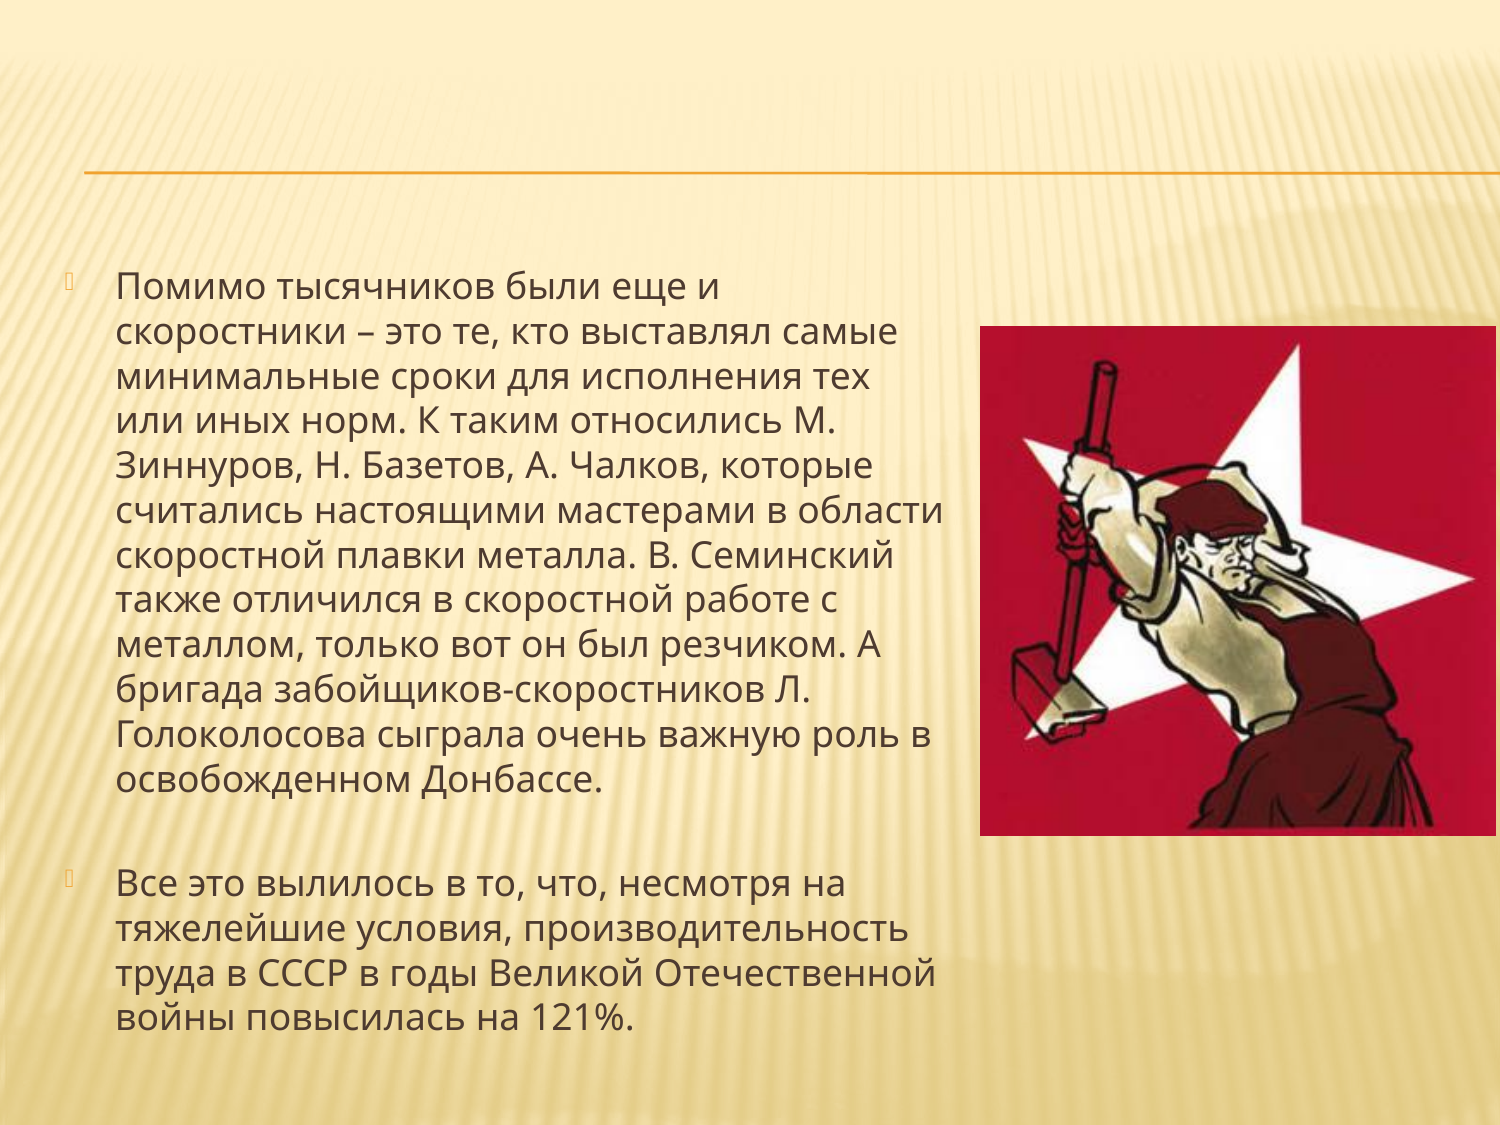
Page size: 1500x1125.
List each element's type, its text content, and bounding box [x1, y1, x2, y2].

list Помимо тысячников были еще и скоростники – это те, кто выставлял самые минимальные сроки для исполнения тех или иных норм. К таким относились М. Зиннуров, Н. Базетов, А. Чалков, которые считались настоящими мастерами в области скоростной плавки металла. В. Семинский также отличился в скоростной работе с металлом, только вот он был резчиком. А бригада забойщиков-скоростников Л. Голоколосова сыграла очень важную роль в освобожденном Донбассе. Все это вылилось в то, что, несмотря на тяжелейшие условия, производительность труда в СССР в годы Великой Отечественной войны повысилась на 121%. [50, 254, 963, 1083]
picture [979, 325, 1496, 837]
